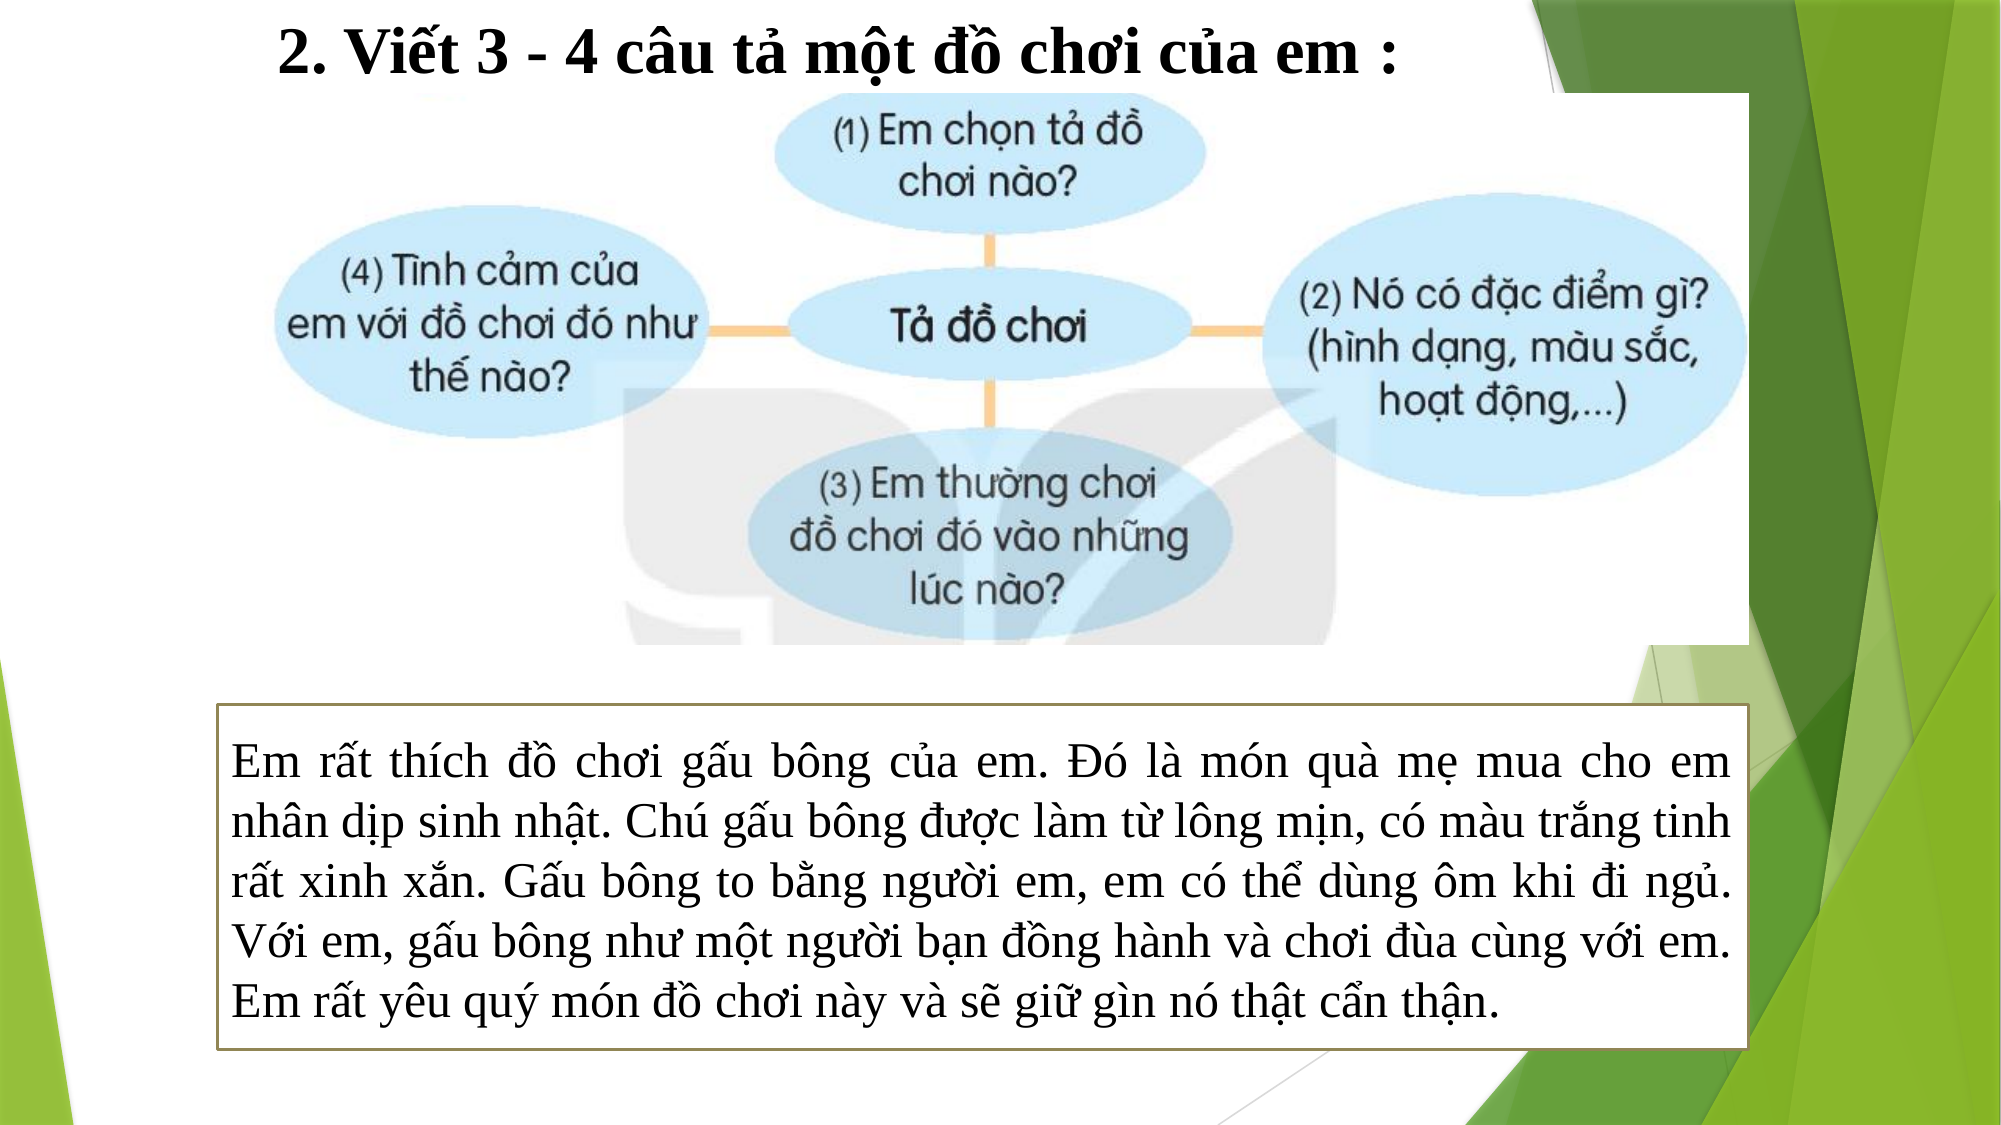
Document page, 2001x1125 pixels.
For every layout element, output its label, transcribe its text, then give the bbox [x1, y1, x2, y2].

text_box 2. Viết 3 - 4 câu tả một đồ chơi của em : [262, 0, 1703, 91]
picture [216, 92, 1749, 646]
text_box Em rất thích đồ chơi gấu bông của em. Đó là món quà mẹ mua cho em nhân dịp sinh nhật. Chú gấu bông được làm từ lông mịn, có màu trắng tinh rất xinh xắn. Gấu bông to bằng người em, em có thể dùng ôm khi đi ngủ. Với em, gấu bông như một người bạn đồng hành và chơi đùa cùng với em. Em rất yêu quý món đồ chơi này và sẽ giữ gìn nó thật cẩn thận. [216, 703, 1750, 1051]
